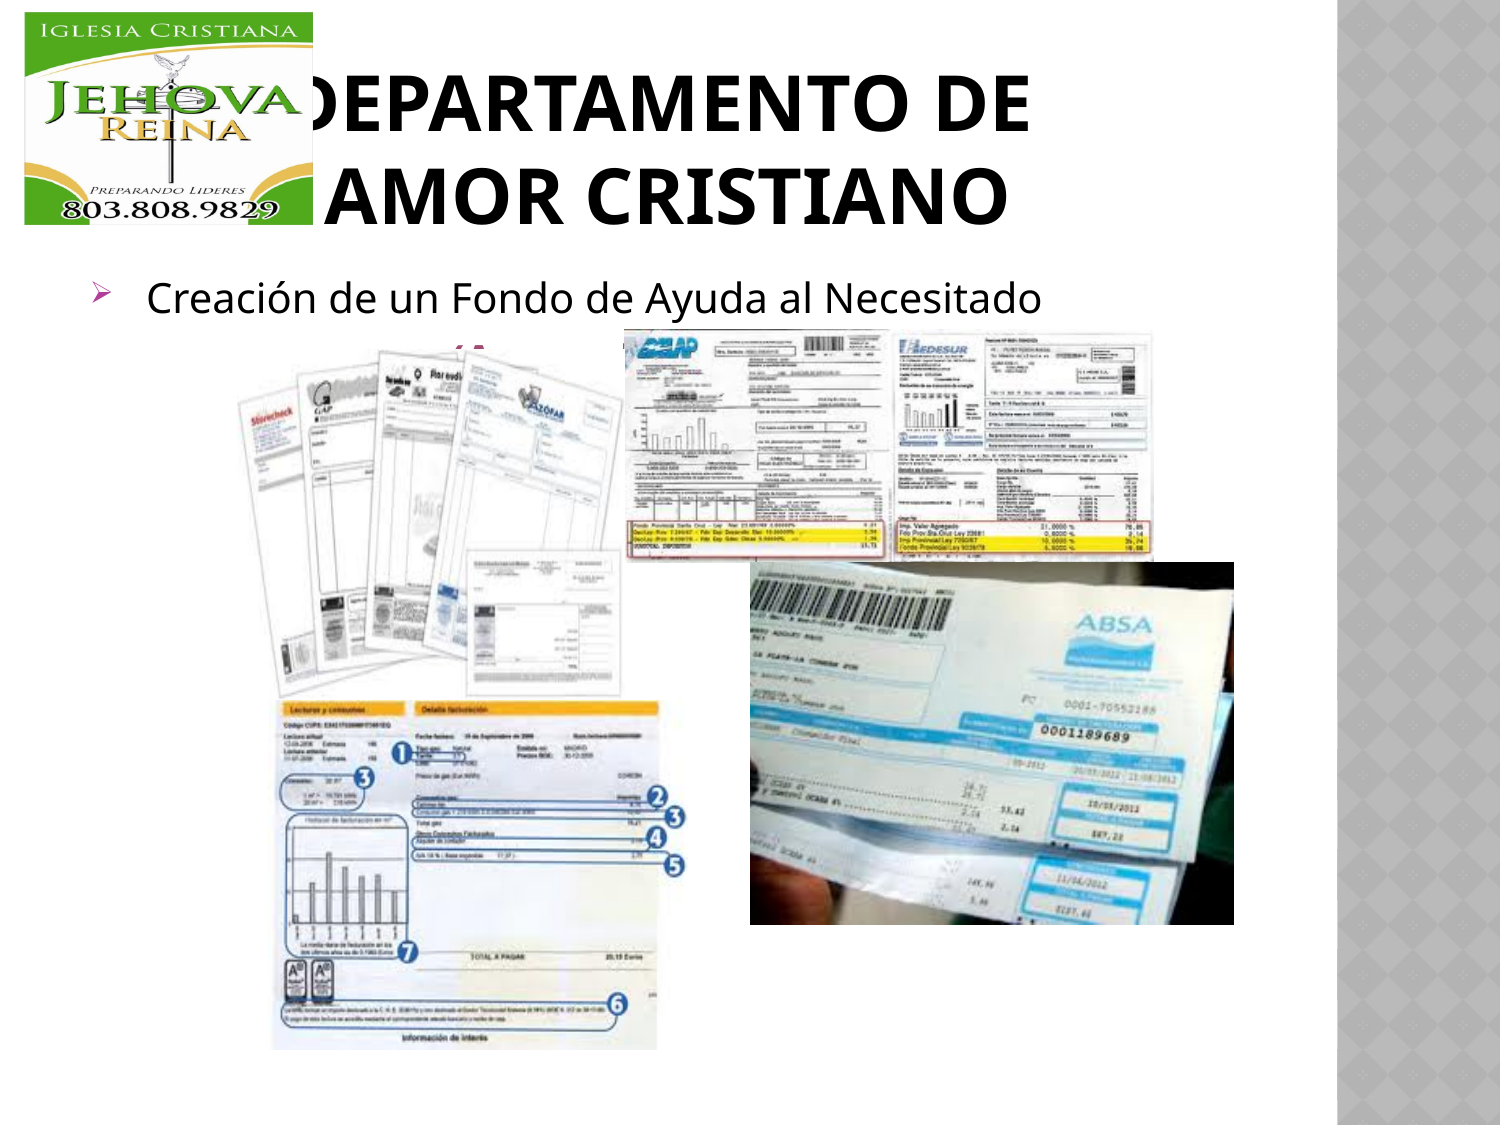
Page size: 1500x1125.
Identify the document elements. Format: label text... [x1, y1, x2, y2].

picture [237, 329, 1235, 1051]
list Creación de un Fondo de Ayuda al Necesitado (Agua, electricidad,etc) [75, 264, 1263, 1059]
picture [24, 12, 313, 226]
title DEPARTAMENTO DE AMOR CRISTIANO [75, 52, 1263, 240]
